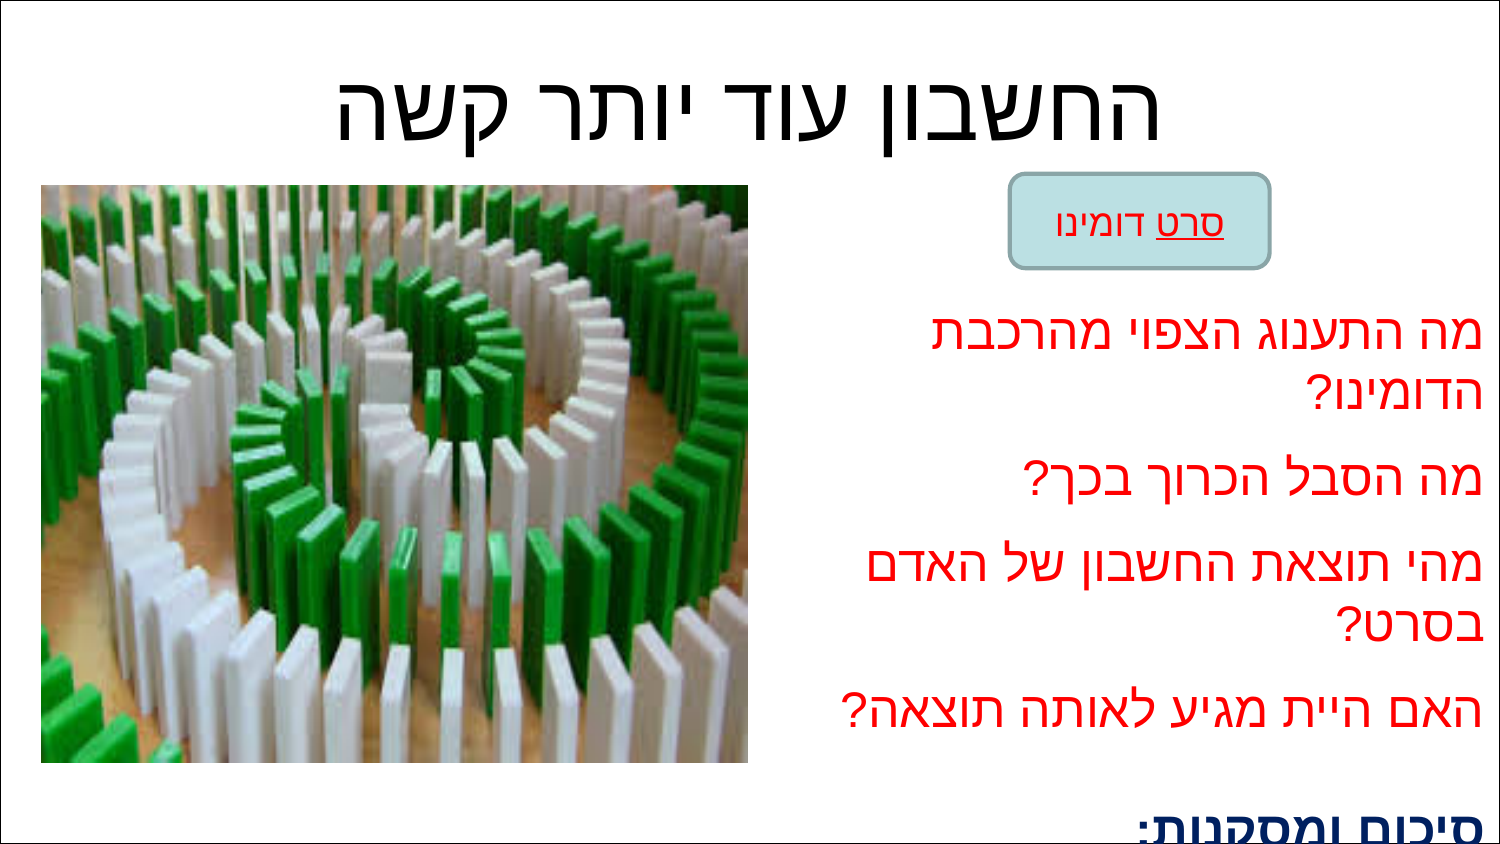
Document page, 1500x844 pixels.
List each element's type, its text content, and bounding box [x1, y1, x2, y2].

text_box החשבון עוד יותר קשה [74, 33, 1425, 175]
text_box סרט דומינו [1007, 171, 1272, 271]
picture [40, 185, 748, 763]
text_box מה התענוג הצפוי מהרכבת הדומינו? מה הסבל הכרוך בכך? מהי תוצאת החשבון של האדם בסרט? האם היית מגיע לאותה תוצאה? סיכום ומסקנות: [726, 291, 1500, 844]
text_box [0, 0, 1500, 844]
